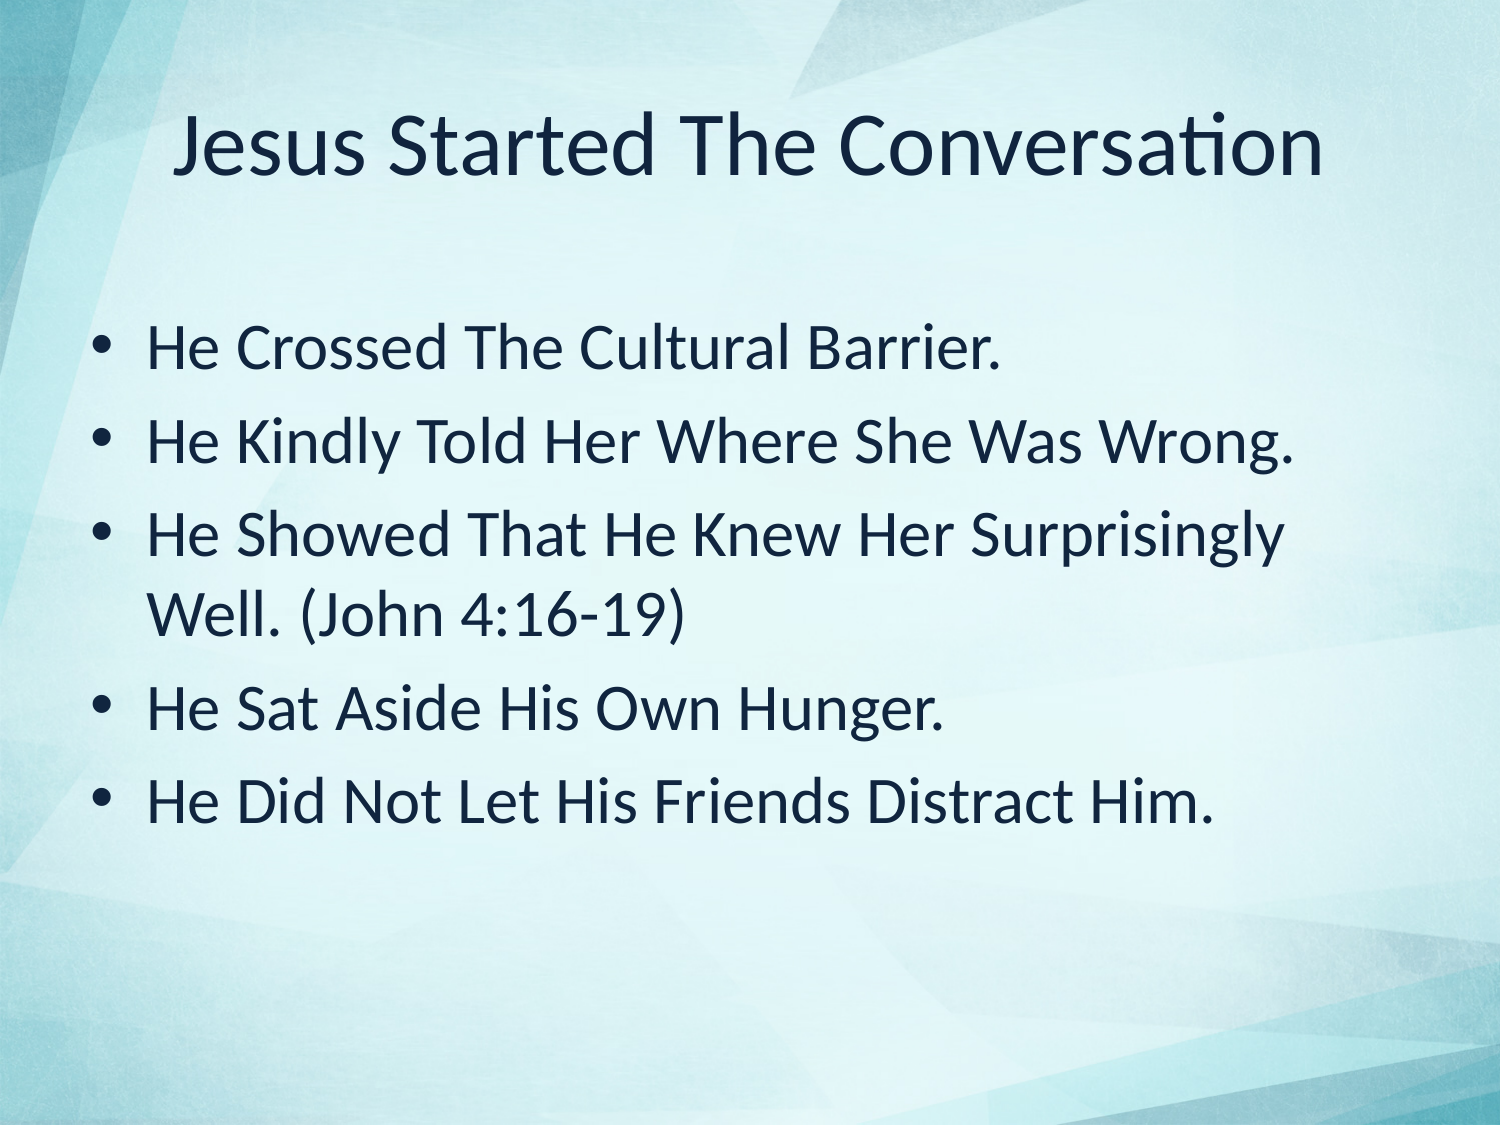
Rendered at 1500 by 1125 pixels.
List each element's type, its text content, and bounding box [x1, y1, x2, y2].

title Jesus Started The Conversation [75, 45, 1425, 233]
list He Crossed The Cultural Barrier. He Kindly Told Her Where She Was Wrong. He Showed That He Knew Her Surprisingly Well. (John 4:16-19) He Sat Aside His Own Hunger. He Did Not Let His Friends Distract Him. [75, 295, 1425, 1021]
picture [0, 0, 1500, 1125]
